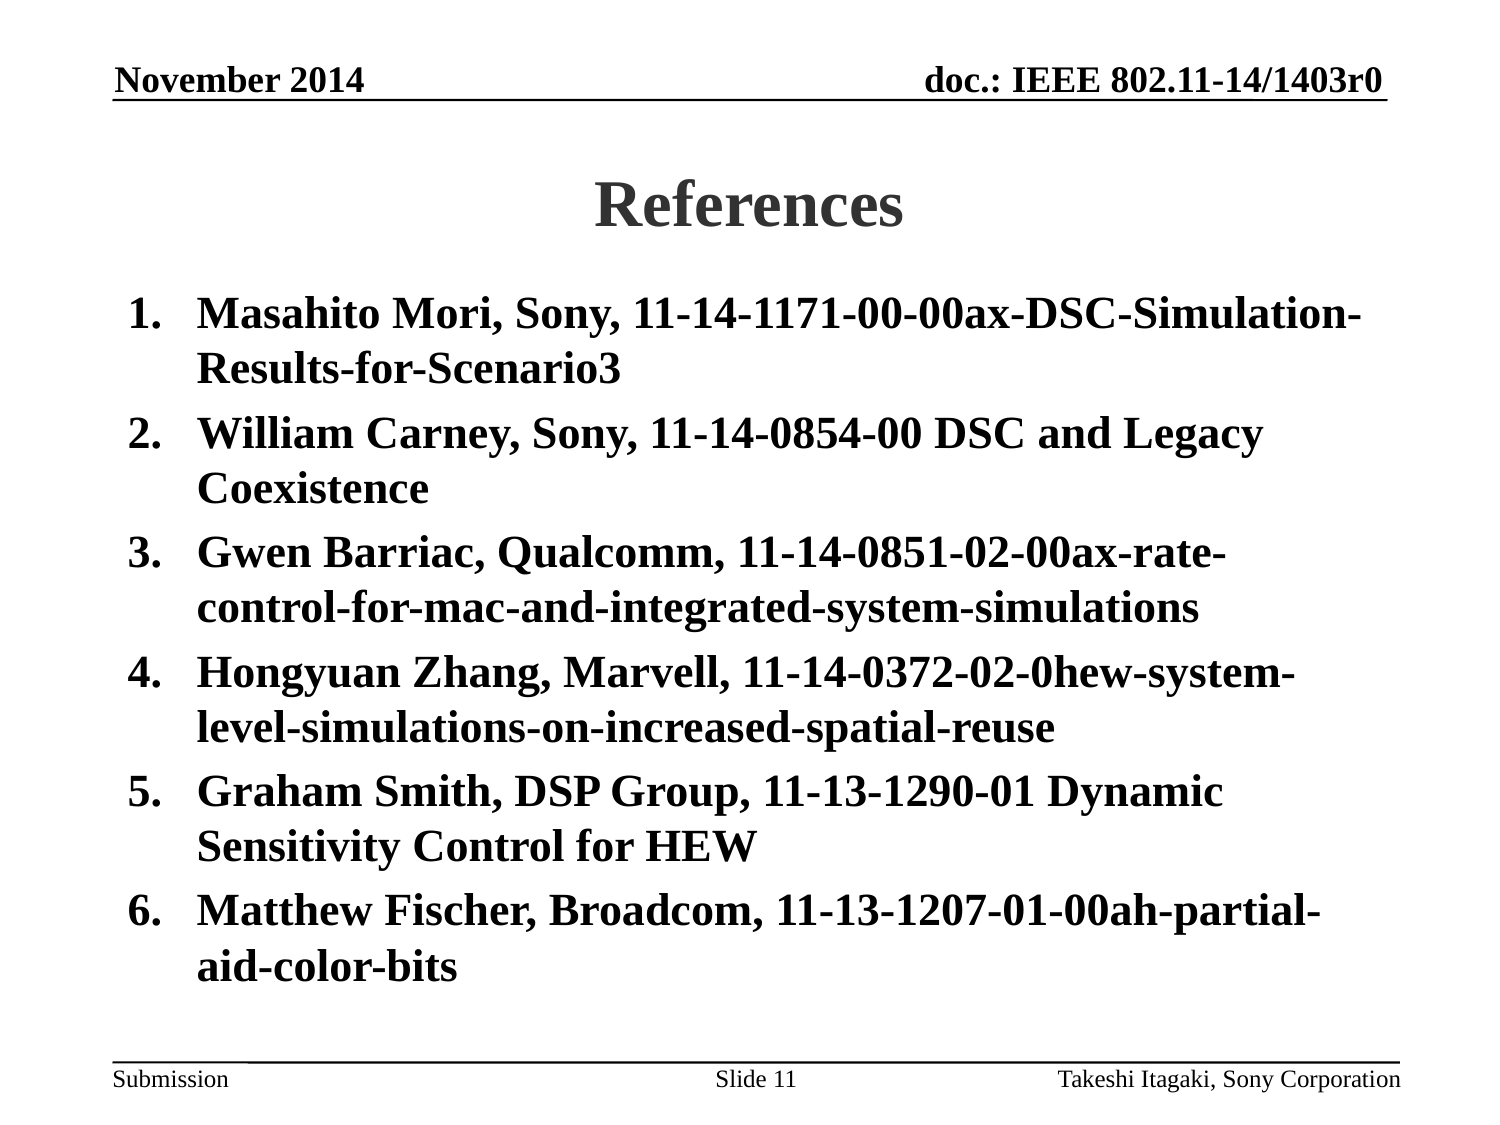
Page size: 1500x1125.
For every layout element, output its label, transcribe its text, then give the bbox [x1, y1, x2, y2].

slide_number Slide 11 [712, 1061, 800, 1093]
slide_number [114, 54, 368, 101]
title References [112, 112, 1388, 274]
footer Takeshi Itagaki, Sony Corporation [1053, 1061, 1402, 1093]
list Masahito Mori, Sony, 11-14-1171-00-00ax-DSC-Simulation-Results-for-Scenario3 William Carney, Sony, 11-14-0854-00 DSC and Legacy Coexistence Gwen Barriac, Qualcomm, 11-14-0851-02-00ax-rate-control-for-mac-and-integrated-system-simulations Hongyuan Zhang, Marvell, 11-14-0372-02-0hew-system-level-simulations-on-increased-spatial-reuse Graham Smith, DSP Group, 11-13-1290-01 Dynamic Sensitivity Control for HEW Matthew Fischer, Broadcom, 11-13-1207-01-00ah-partial-aid-color-bits [112, 274, 1388, 1001]
